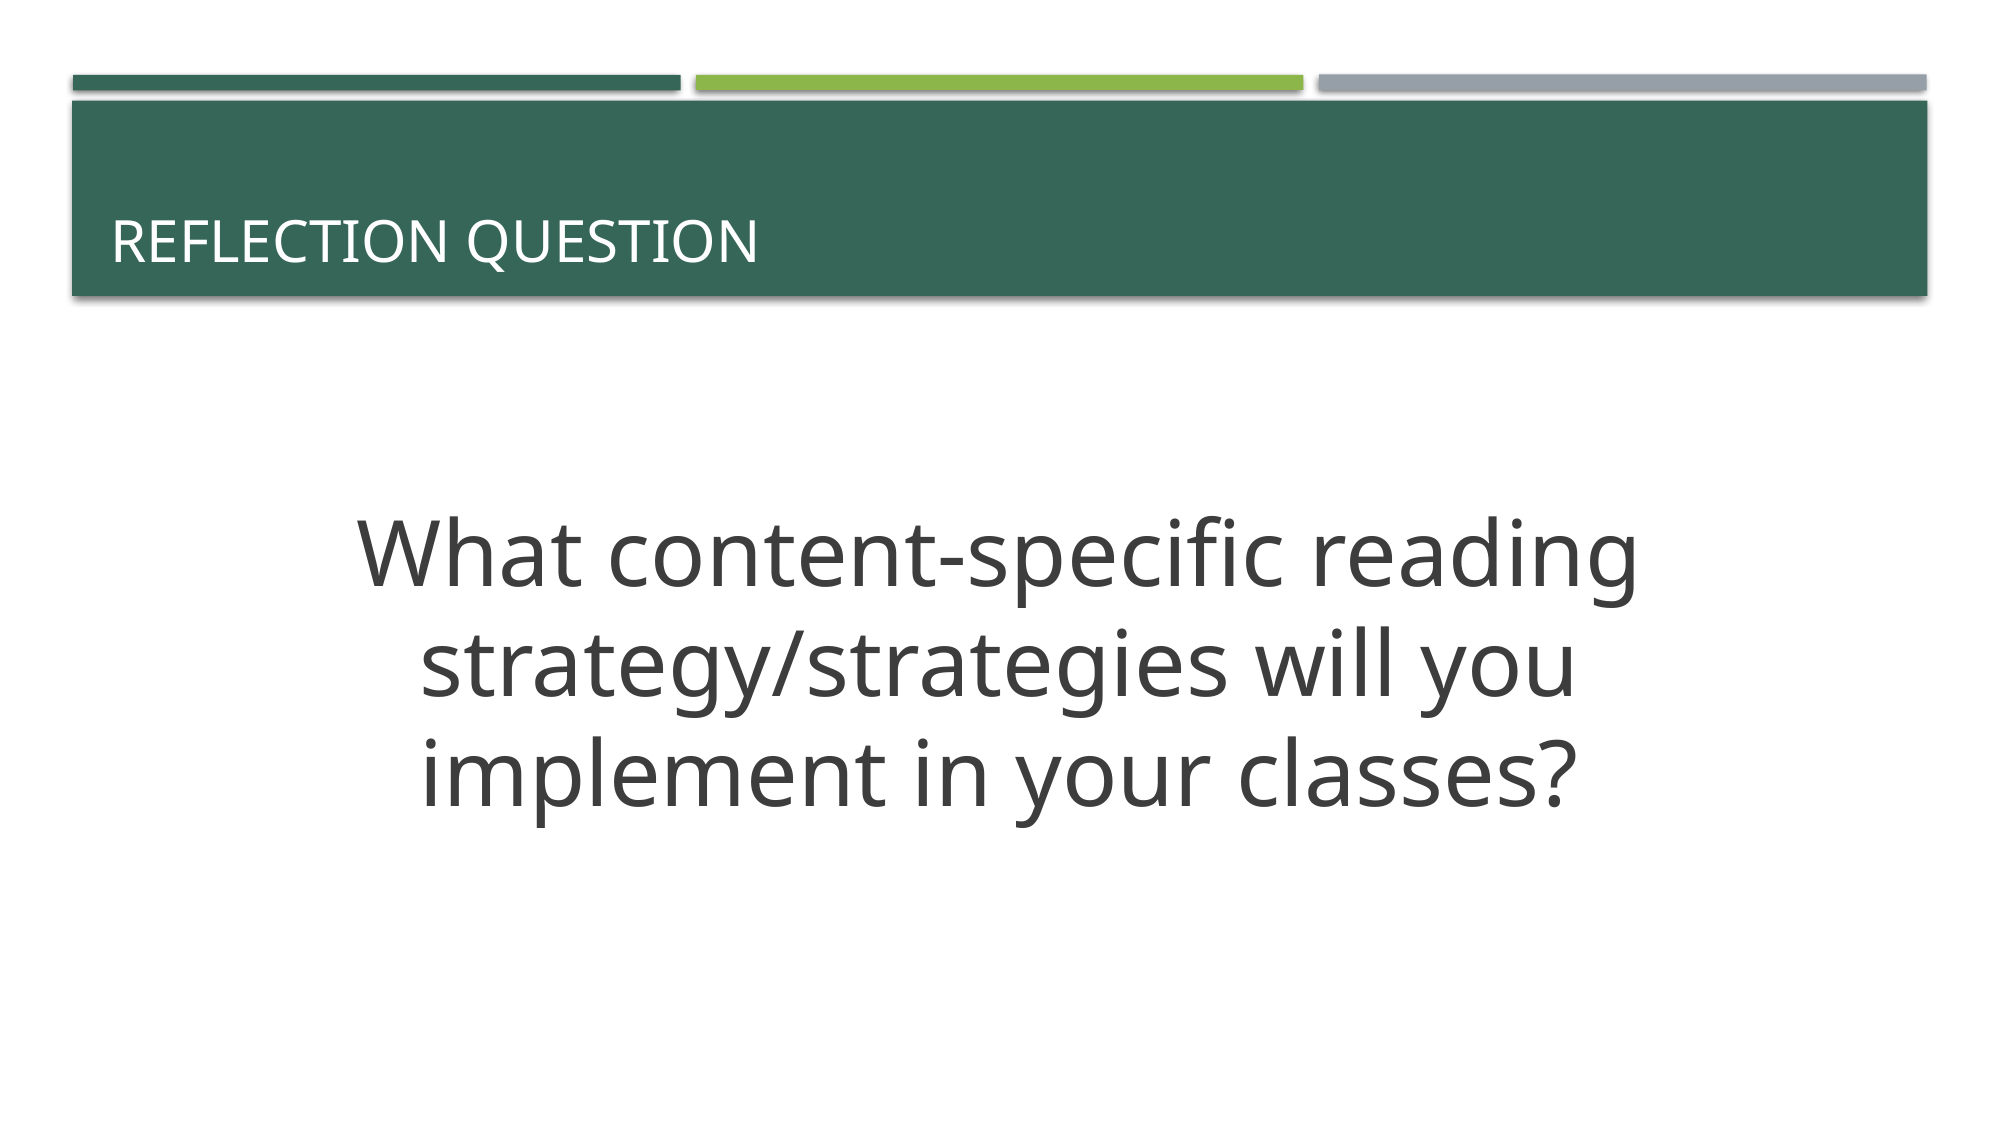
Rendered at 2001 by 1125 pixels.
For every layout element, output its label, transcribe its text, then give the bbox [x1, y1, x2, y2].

list What content-specific reading strategy/strategies will you implement in your classes? [320, 357, 1680, 962]
title REFLECTION QUESTION [95, 115, 1905, 282]
